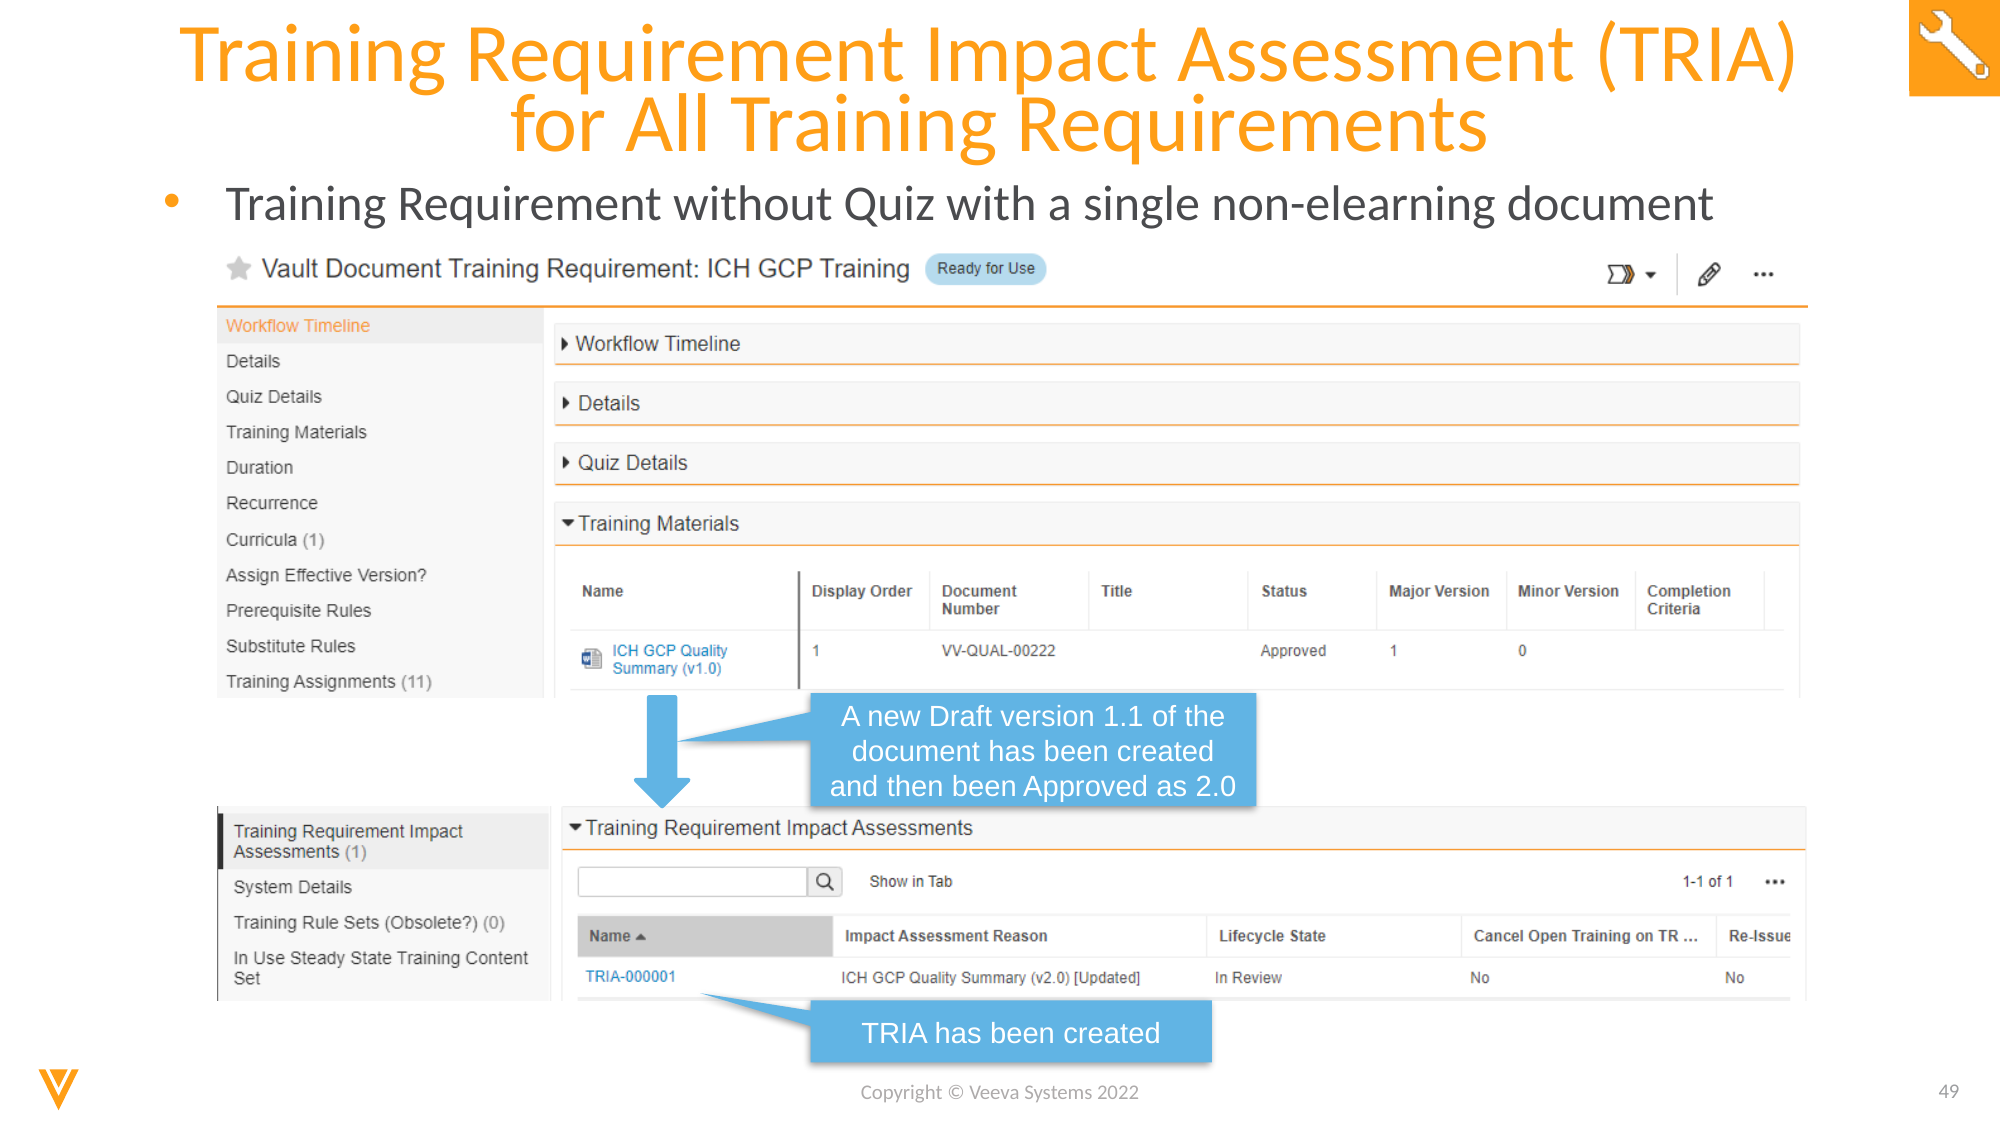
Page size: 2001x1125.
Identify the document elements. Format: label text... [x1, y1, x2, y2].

text_box TRIA has been created [760, 1012, 1213, 1064]
list Training Requirement without Quiz with a single non-elearning document [135, 174, 1955, 1063]
picture [217, 805, 1808, 1001]
text_box A new Draft version 1.1 of the document has been created and then been Approved as 2.0 [678, 709, 1258, 805]
picture [217, 251, 1808, 698]
title Training Requirement Impact Assessment (TRIA) for All Training Requirements [45, 15, 1955, 175]
text_box [633, 709, 691, 805]
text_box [1908, 0, 2000, 97]
